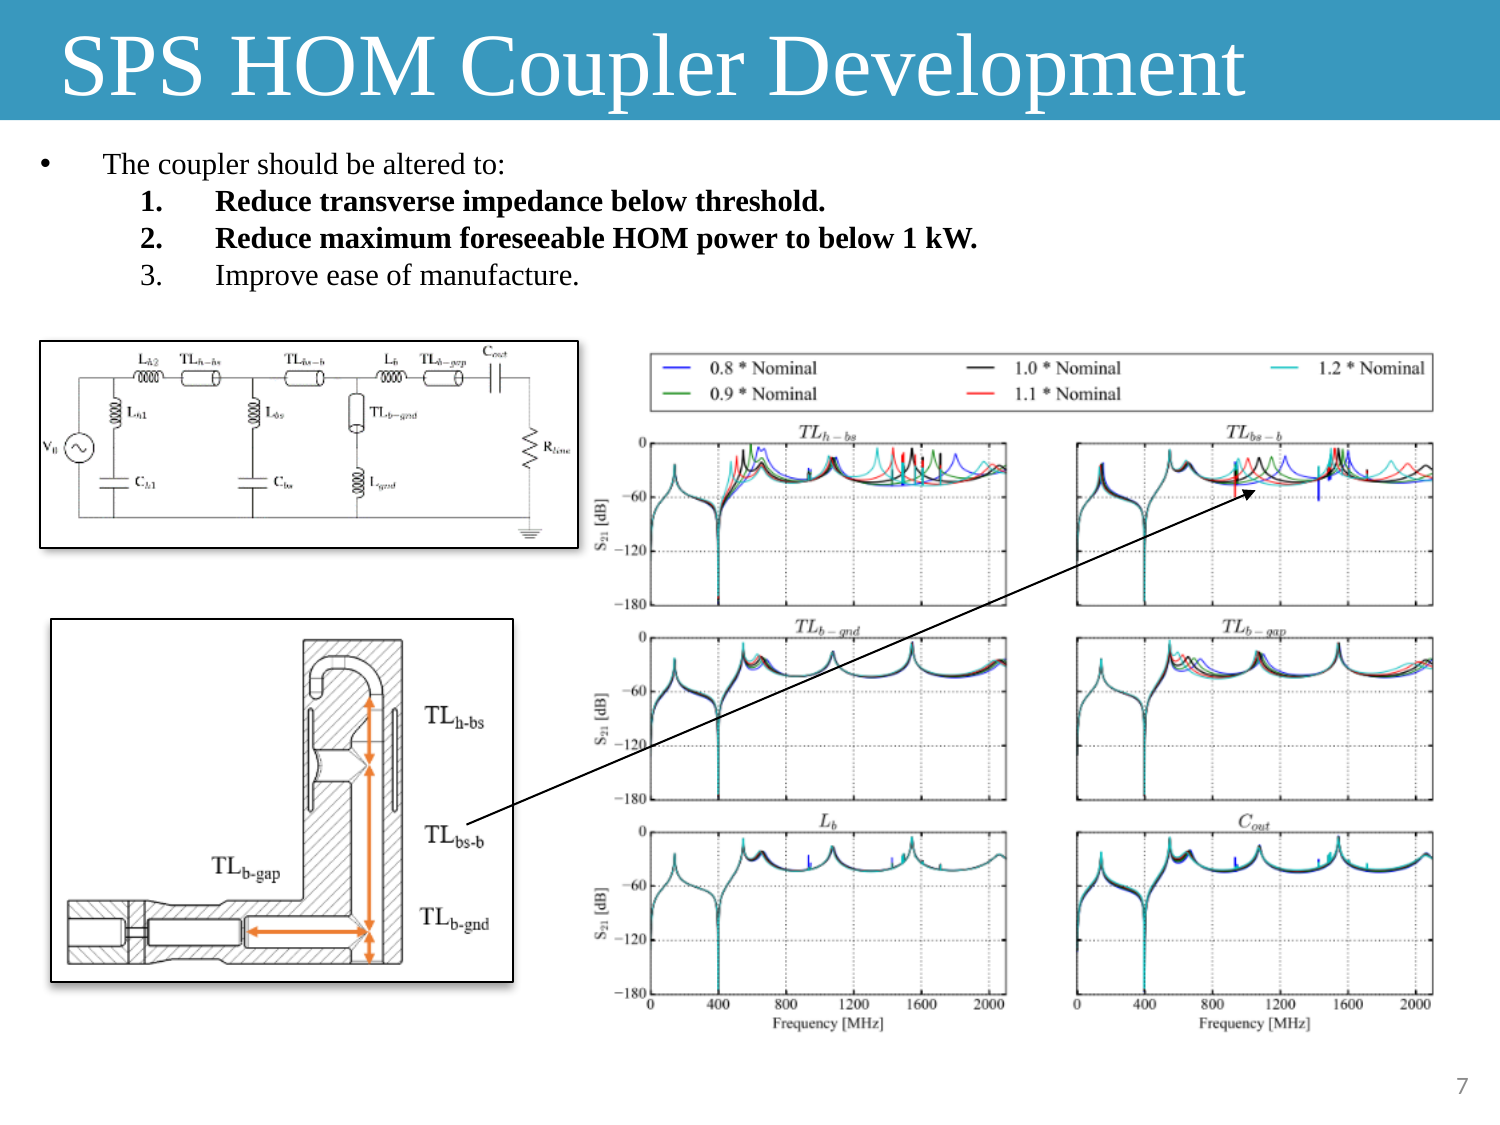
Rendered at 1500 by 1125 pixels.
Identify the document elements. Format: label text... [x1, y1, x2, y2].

slide_number 7 [1425, 1054, 1484, 1114]
picture [592, 336, 1443, 1035]
picture [51, 619, 513, 981]
text_box The coupler should be altered to: Reduce transverse impedance below threshold. Reduce maximum foreseeable HOM power to below 1 kW. Improve ease of manufacture. [25, 137, 1425, 299]
picture [41, 341, 577, 548]
text_box SPS HOM Coupler Development [0, 0, 1500, 121]
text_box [466, 490, 1256, 825]
